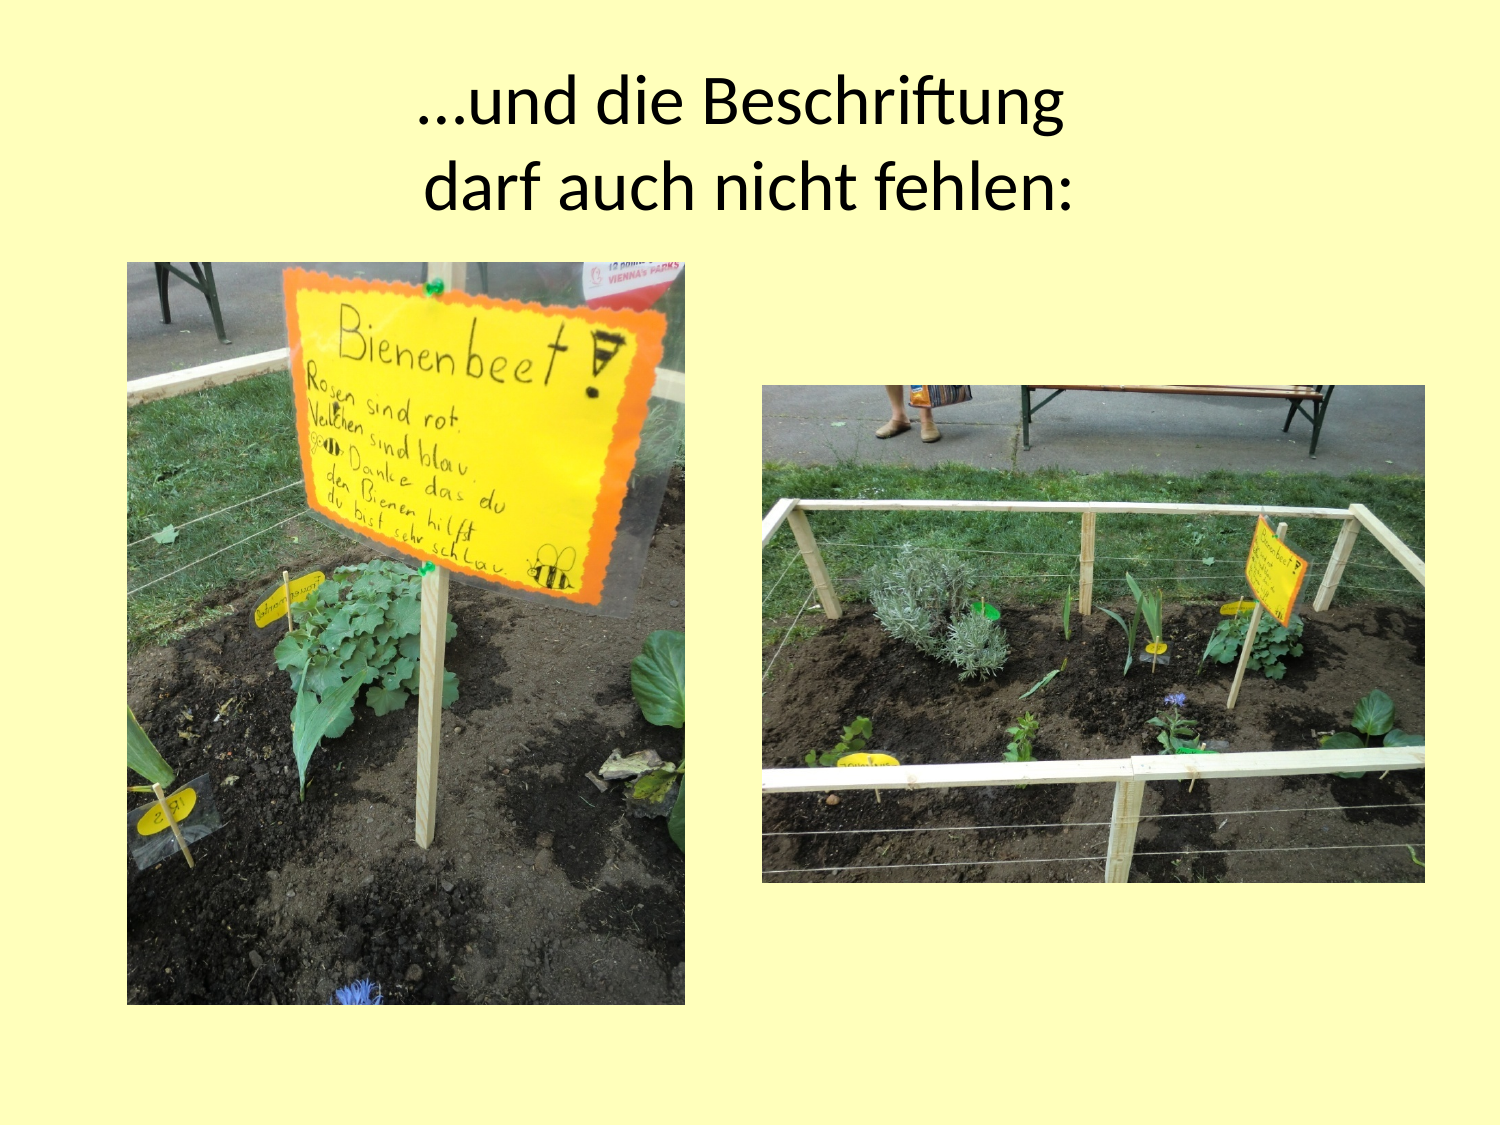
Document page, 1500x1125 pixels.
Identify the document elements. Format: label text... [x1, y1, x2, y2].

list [762, 384, 1426, 883]
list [127, 262, 685, 1006]
title …und die Beschriftung darf auch nicht fehlen: [75, 45, 1425, 233]
